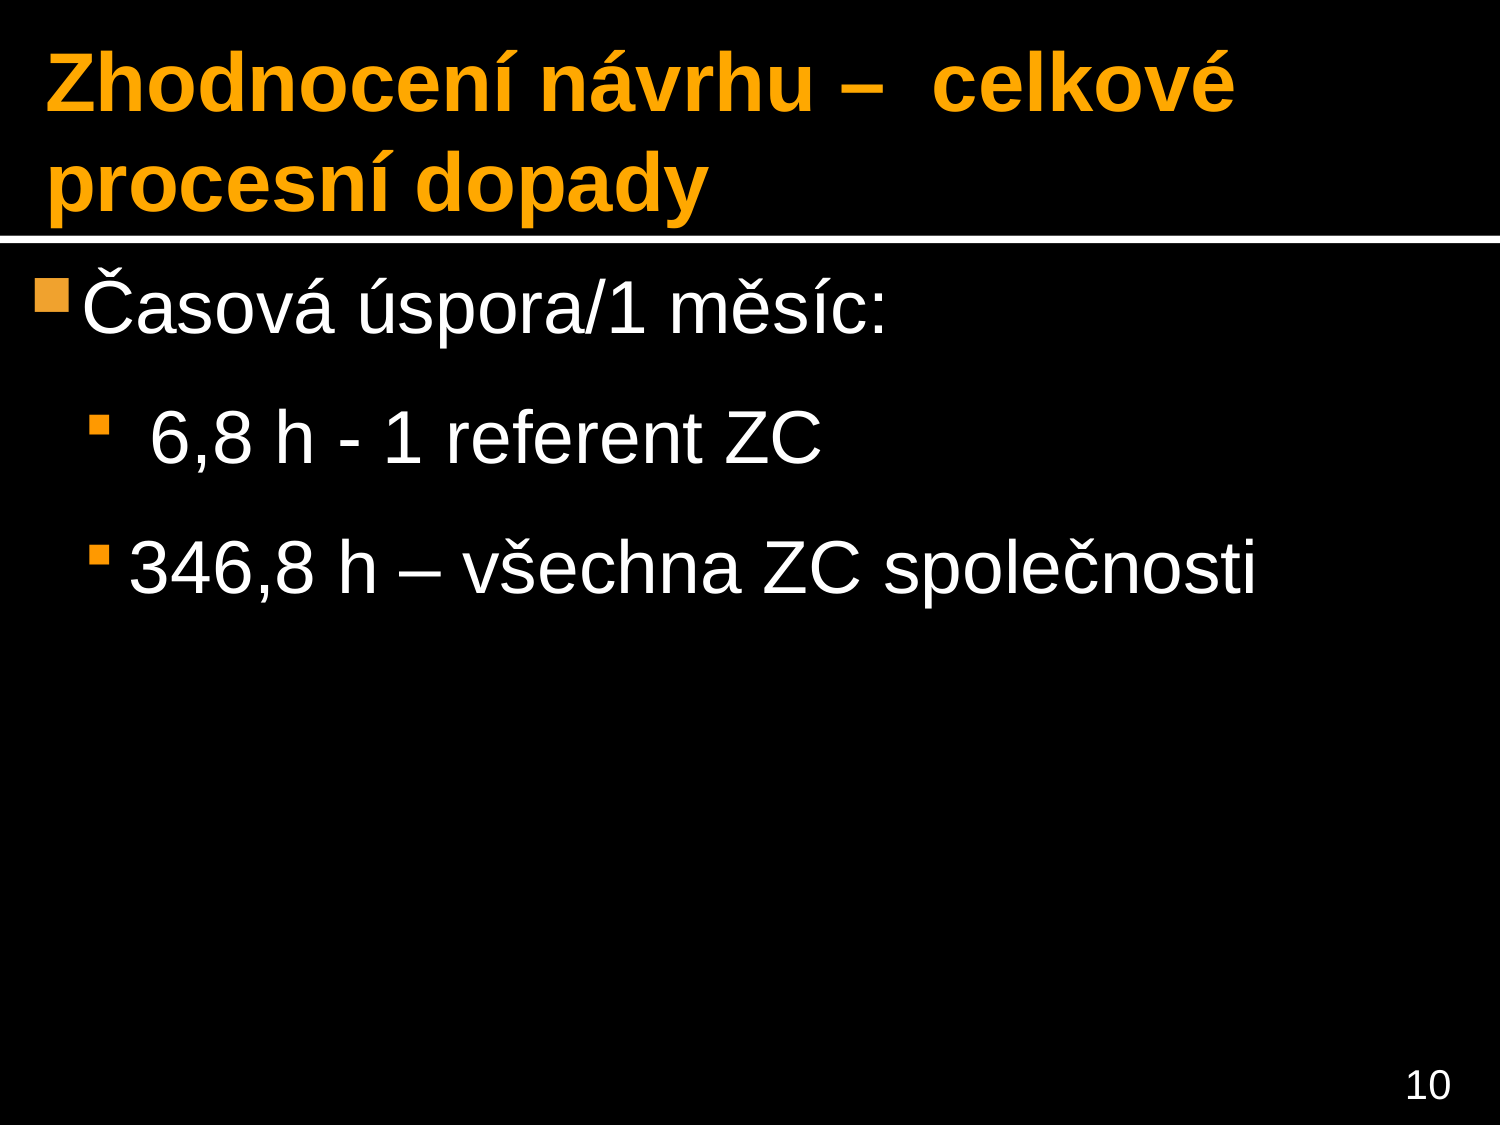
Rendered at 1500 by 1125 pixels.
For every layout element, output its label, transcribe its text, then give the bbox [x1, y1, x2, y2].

list Časová úspora/1 měsíc: 6,8 h - 1 referent ZC 346,8 h – všechna ZC společnosti [0, 243, 1500, 1059]
title Zhodnocení návrhu – celkové procesní dopady [0, 25, 1500, 231]
slide_number 10 [1345, 1062, 1467, 1108]
